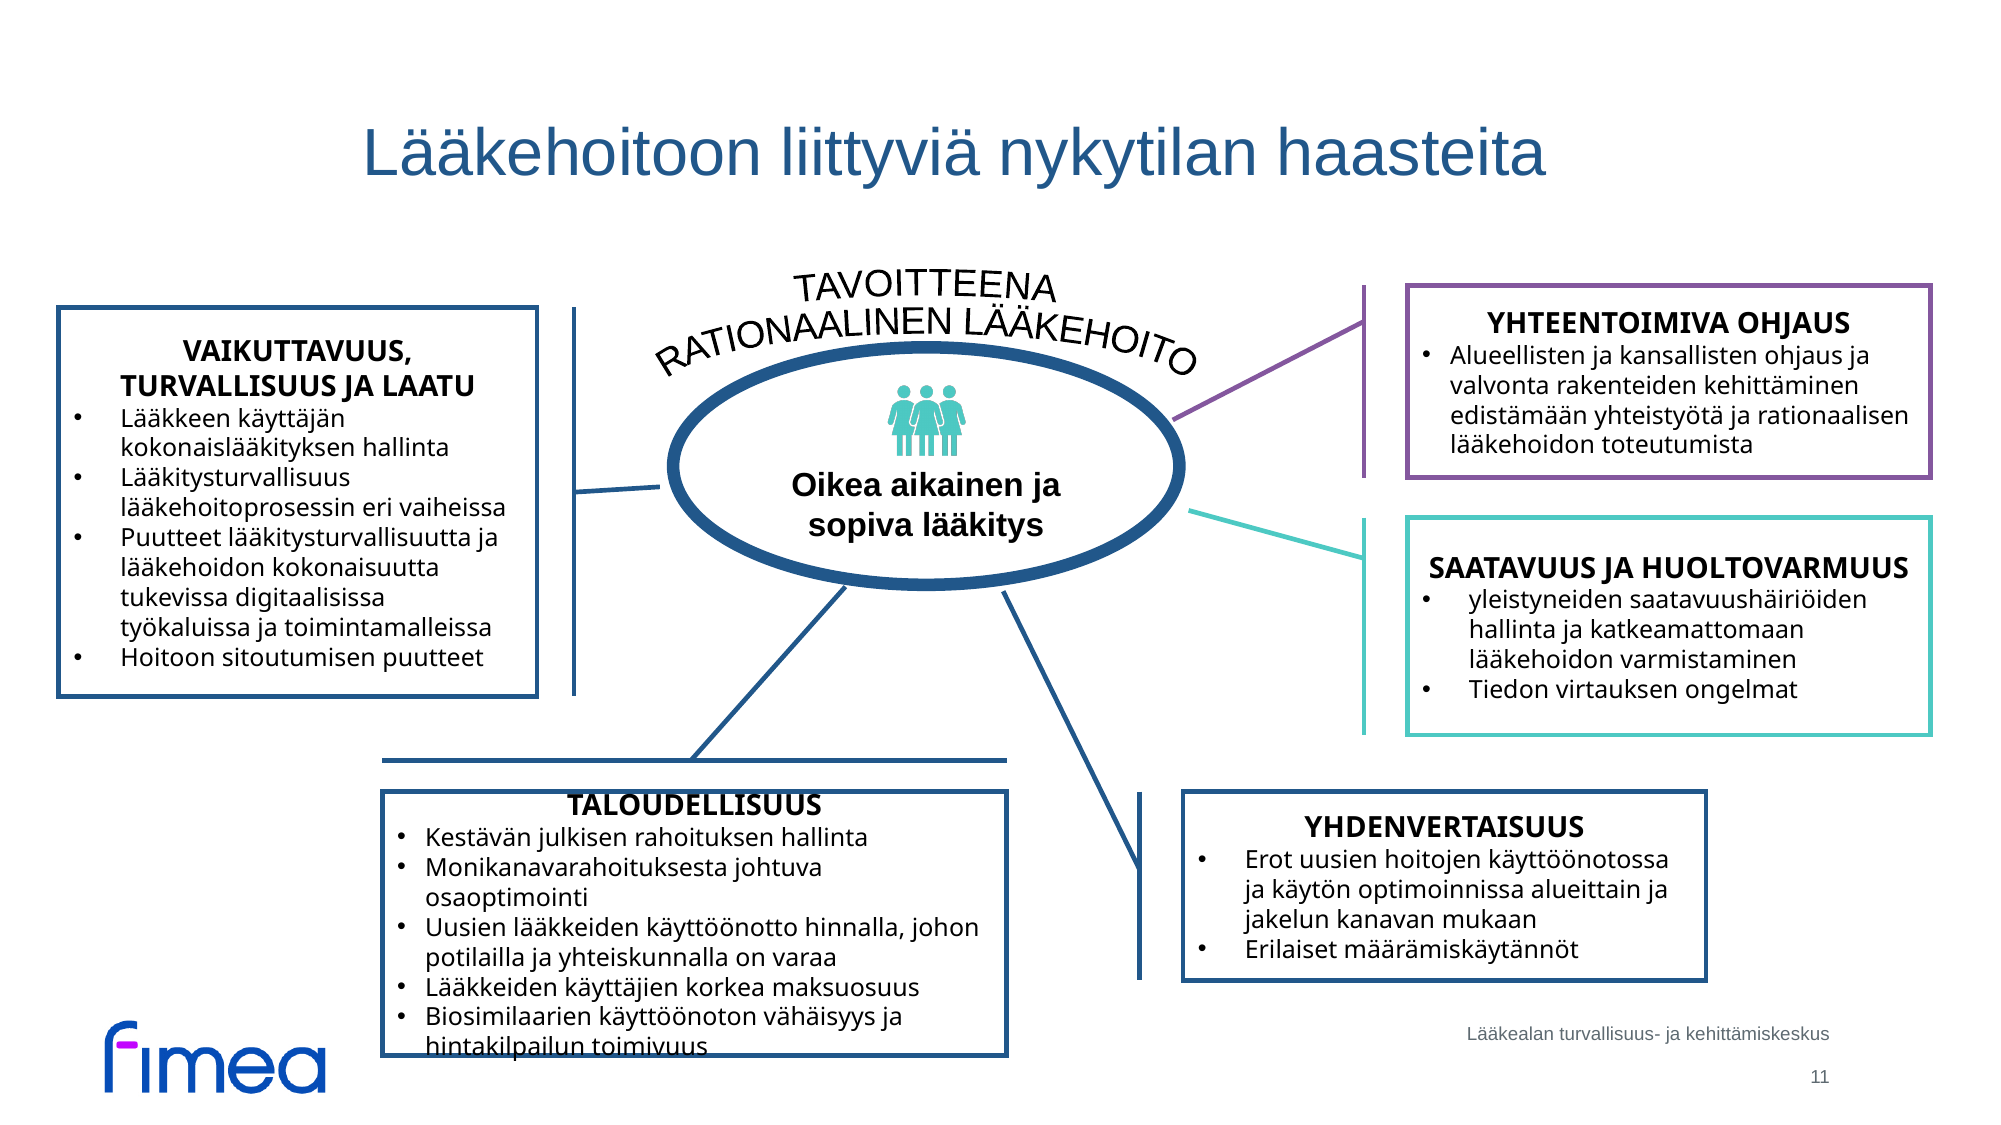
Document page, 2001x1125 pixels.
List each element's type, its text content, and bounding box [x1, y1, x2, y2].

picture [0, 1008, 390, 1125]
title Lääkehoitoon liittyviä nykytilan haasteita [0, 39, 1911, 258]
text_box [58, 285, 1931, 1056]
slide_number 11 [1776, 1056, 1845, 1098]
